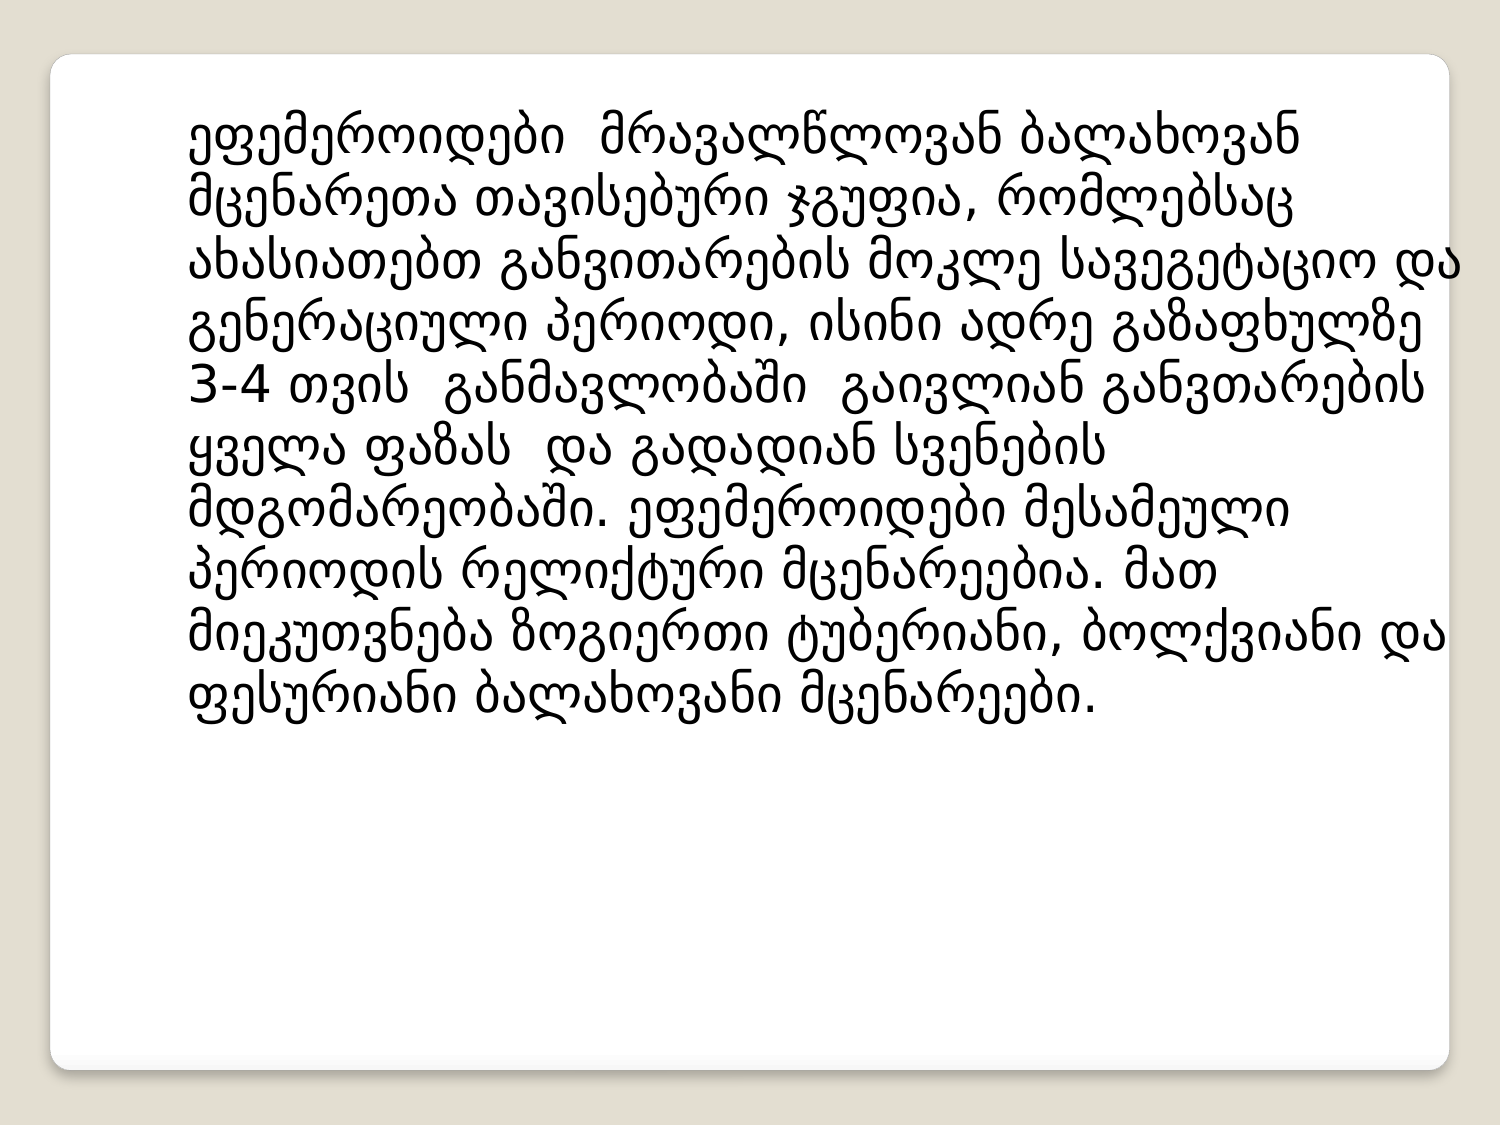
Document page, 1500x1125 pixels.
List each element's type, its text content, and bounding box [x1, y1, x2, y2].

list ეფემეროიდები მრავალწლოვან ბალახოვან მცენარეთა თავისებური ჯგუფია, რომლებსაც ახასიათებთ განვითარების მოკლე სავეგეტაციო და გენერაციული პერიოდი, ისინი ადრე გაზაფხულზე 3-4 თვის განმავლობაში გაივლიან განვთარების ყველა ფაზას და გადადიან სვენების მდგომარეობაში. ეფემეროიდები მესამეული პერიოდის რელიქტური მცენარეებია. მათ მიეკუთვნება ზოგიერთი ტუბერიანი, ბოლქვიანი და ფესურიანი ბალახოვანი მცენარეები. [157, 86, 1500, 774]
